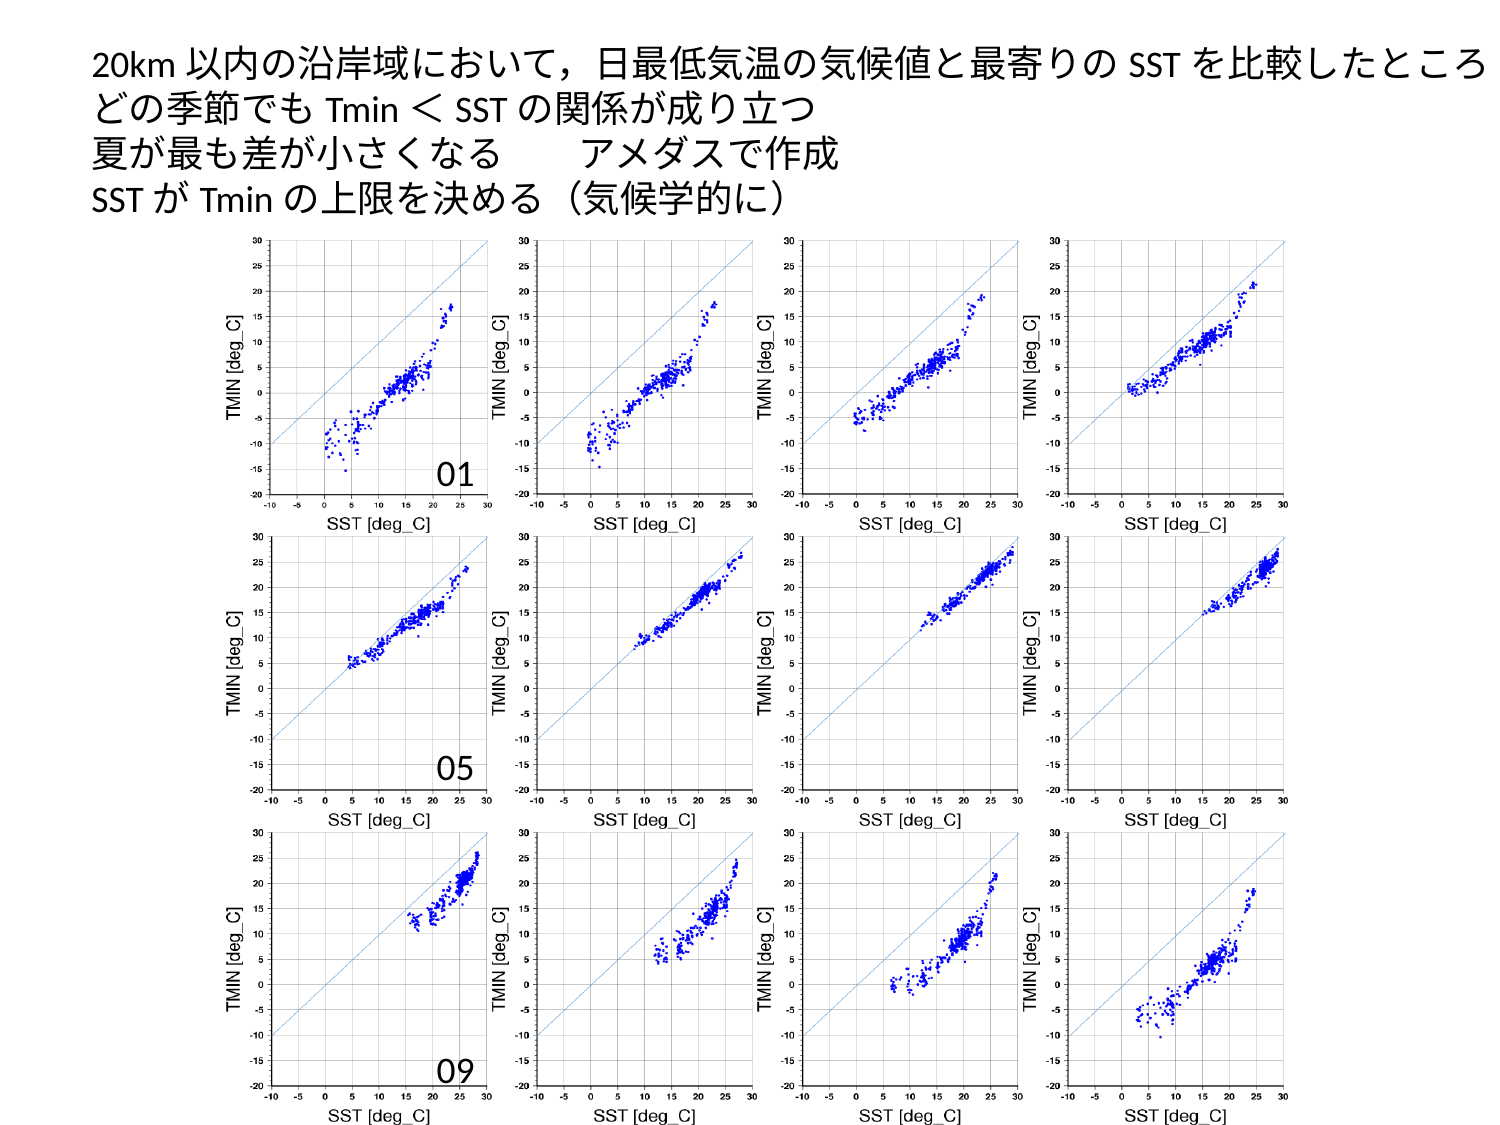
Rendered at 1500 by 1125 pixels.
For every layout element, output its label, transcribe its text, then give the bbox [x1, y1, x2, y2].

picture [226, 237, 1288, 1125]
text_box 20km以内の沿岸域において，日最低気温の気候値と最寄りのSSTを比較したところ どの季節でもTmin＜SSTの関係が成り立つ 夏が最も差が小さくなる アメダスで作成 SSTがTminの上限を決める（気候学的に） [76, 32, 1500, 228]
